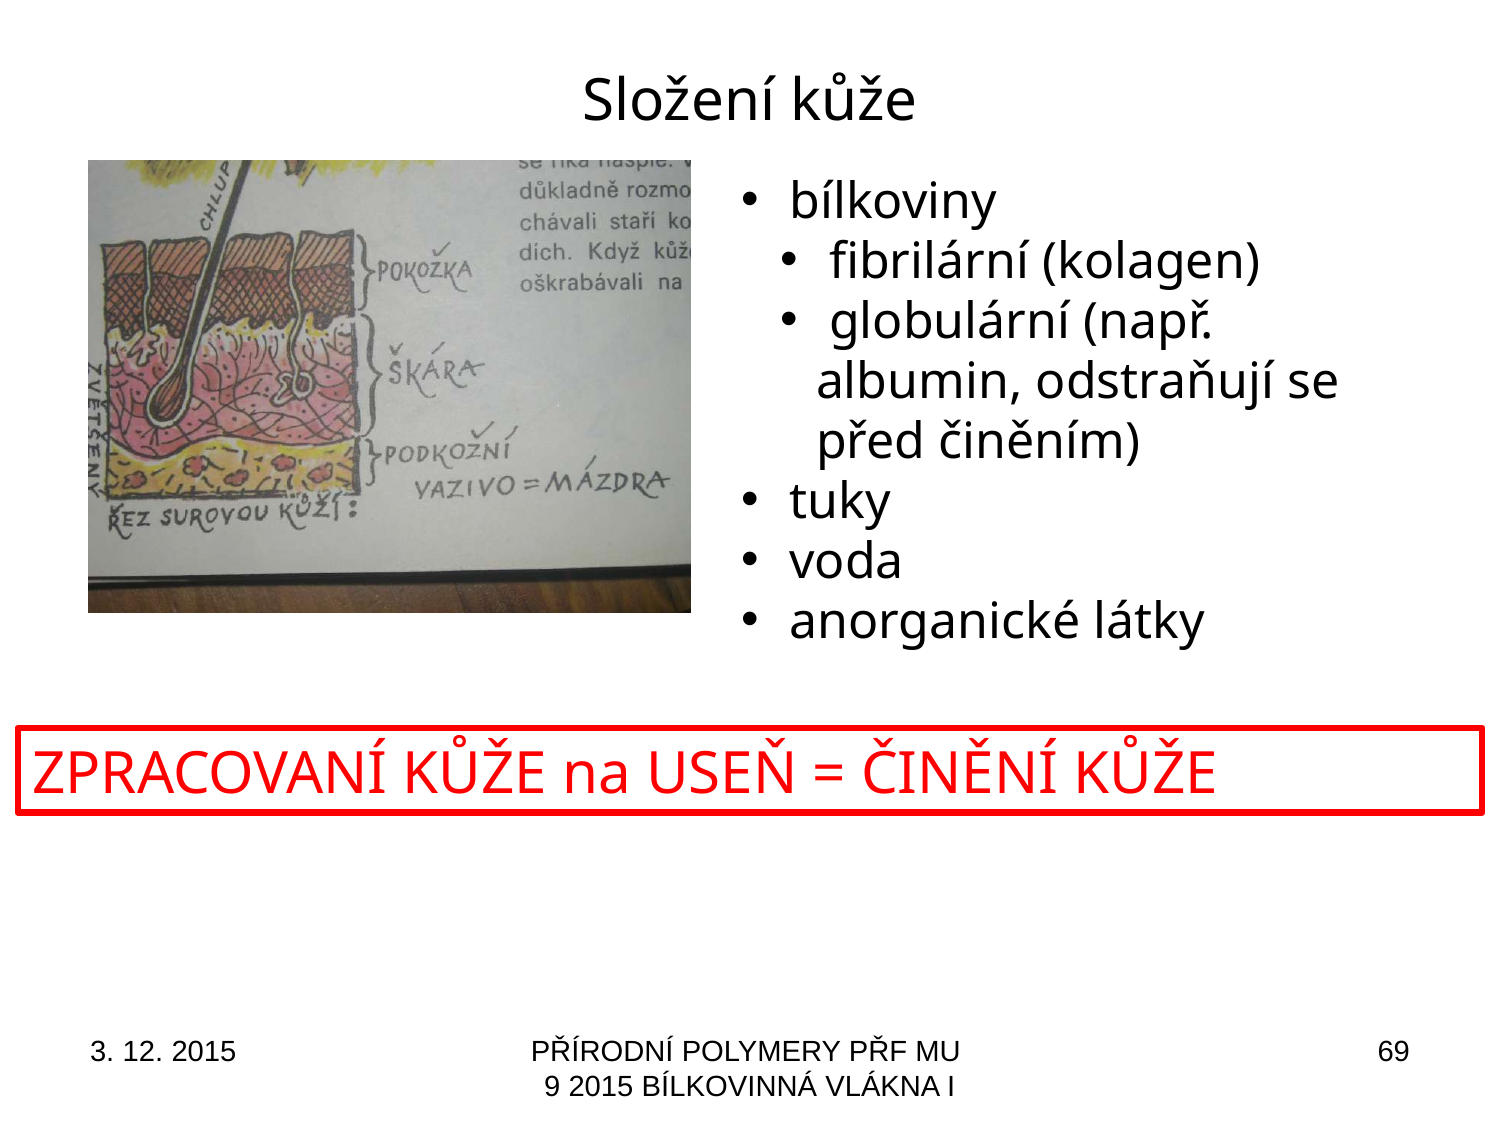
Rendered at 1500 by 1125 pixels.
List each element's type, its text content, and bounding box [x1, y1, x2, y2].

text_box bílkoviny fibrilární (kolagen) globulární (např. albumin, odstraňují se před činěním) tuky voda anorganické látky [726, 160, 1447, 656]
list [88, 160, 692, 613]
slide_number 69 [1074, 1024, 1426, 1103]
text_box Detail Technická želatina [0, 0, 1500, 216]
footer PŘÍRODNÍ POLYMERY PŘF MU 9 2015 BÍLKOVINNÁ VLÁKNA I [512, 1024, 988, 1103]
text_box ZPRACOVANÍ KŮŽE na USEŇ = ČINĚNÍ KŮŽE [17, 727, 1483, 813]
slide_number 3. 12. 2015 [74, 1024, 426, 1103]
